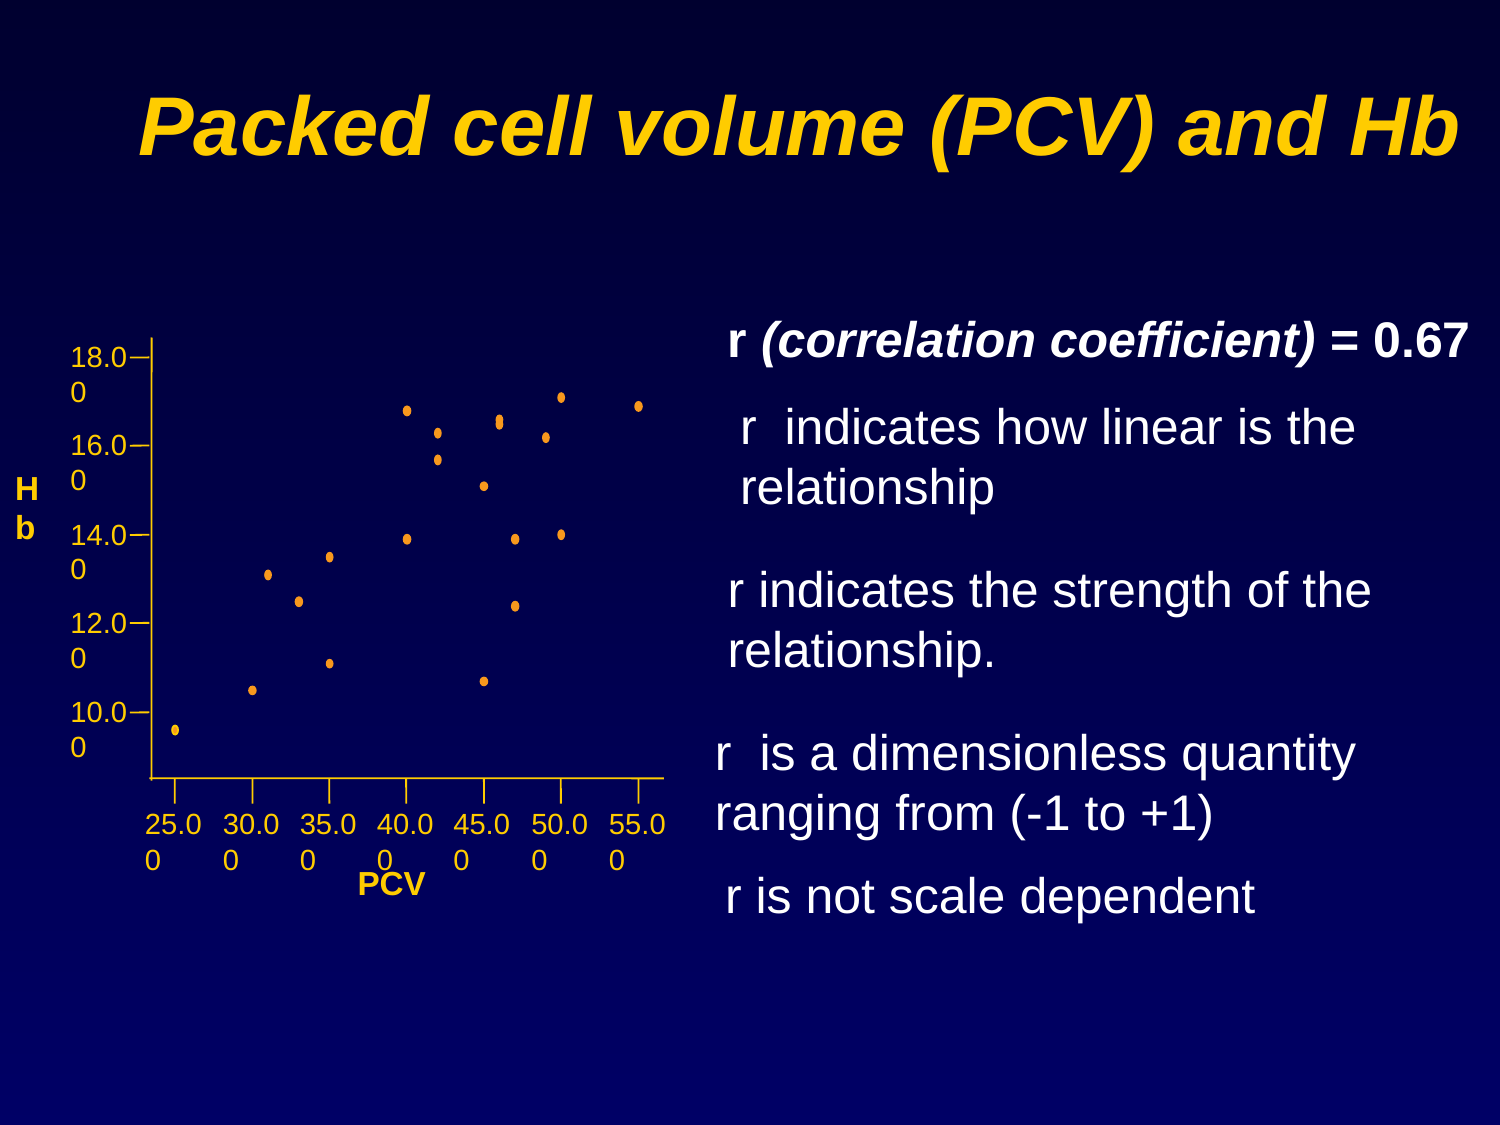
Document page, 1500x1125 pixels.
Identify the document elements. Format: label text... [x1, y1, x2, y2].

text_box r indicates the strength of the relationship. [712, 549, 1402, 685]
text_box r (correlation coefficient) = 0.67 [712, 299, 1500, 375]
text_box r is a dimensionless quantity ranging from (-1 to +1) [699, 712, 1500, 848]
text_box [0, 337, 682, 903]
text_box r indicates how linear is the relationship [725, 387, 1387, 523]
text_box r is not scale dependent [709, 856, 1272, 932]
title Packed cell volume (PCV) and Hb [99, 45, 1500, 200]
